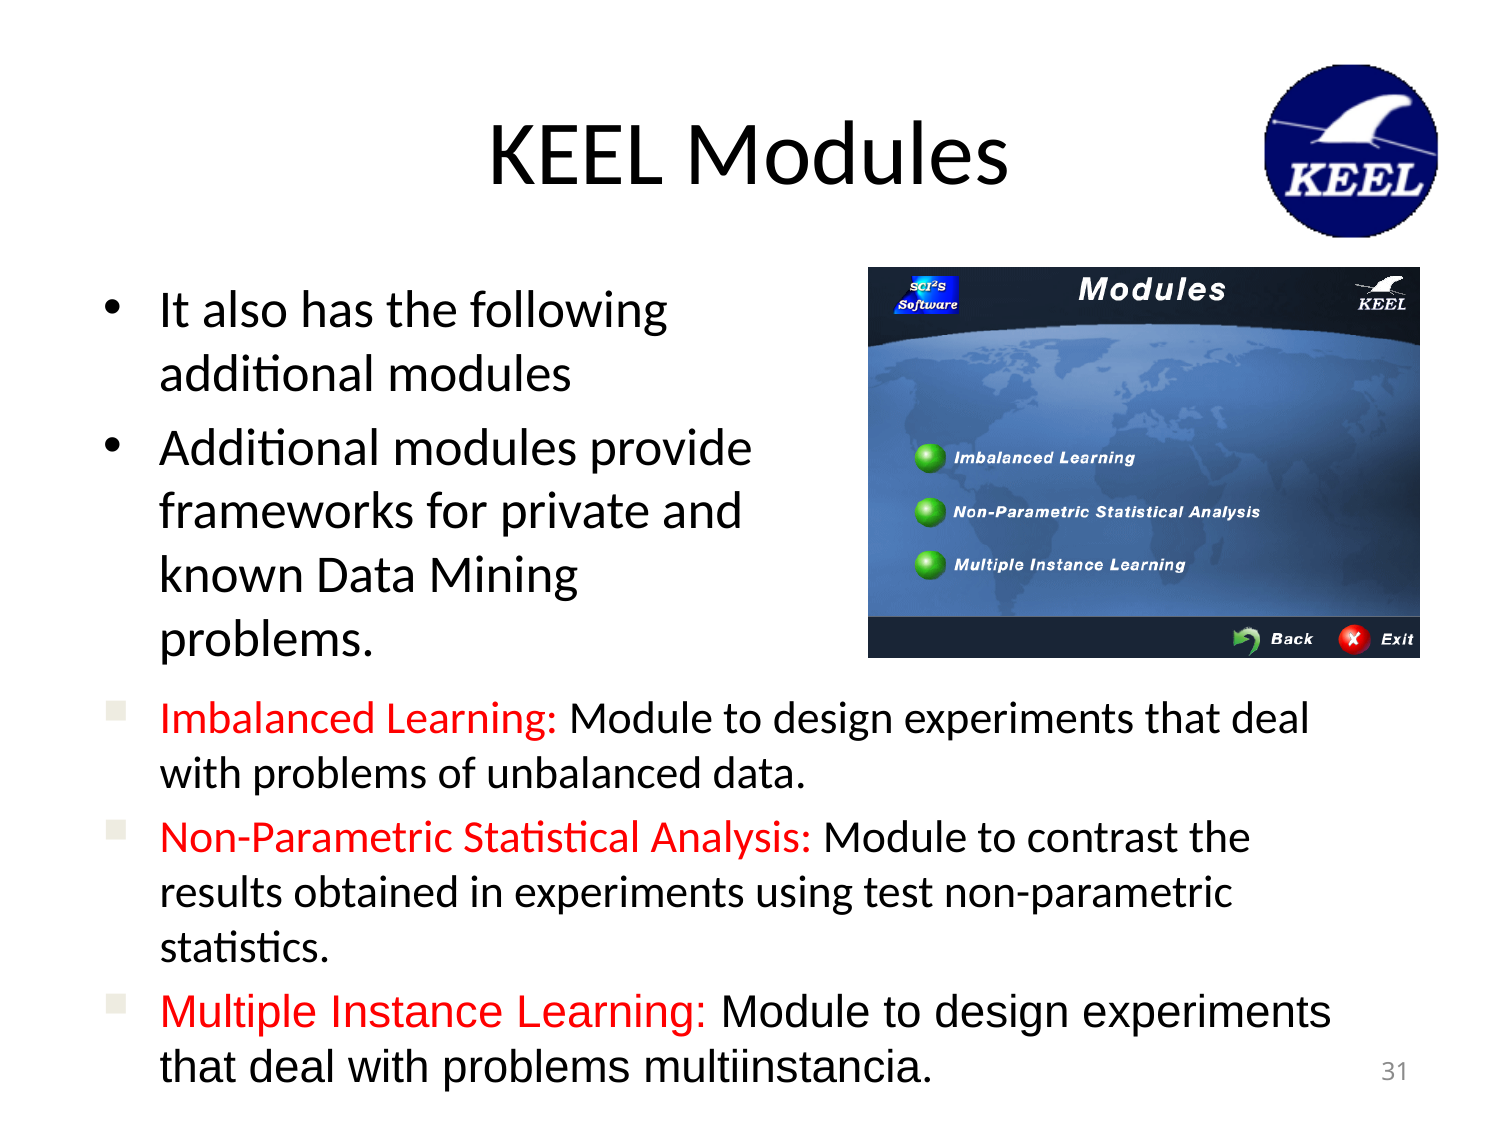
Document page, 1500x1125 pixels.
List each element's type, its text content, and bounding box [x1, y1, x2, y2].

text_box Imbalanced Learning: Module to design experiments that deal with problems of unbalanced data. Non-Parametric Statistical Analysis: Module to contrast the results obtained in experiments using test non-parametric statistics. Multiple Instance Learning: Module to design experiments that deal with problems multiinstancia. [88, 680, 1388, 1083]
picture [1257, 54, 1446, 241]
slide_number 31 [1074, 1042, 1425, 1103]
title KEEL Modules [75, 75, 1252, 220]
picture [867, 266, 1420, 658]
list It also has the following additional modules Additional modules provide frameworks for private and known Data Mining problems. [88, 267, 821, 678]
